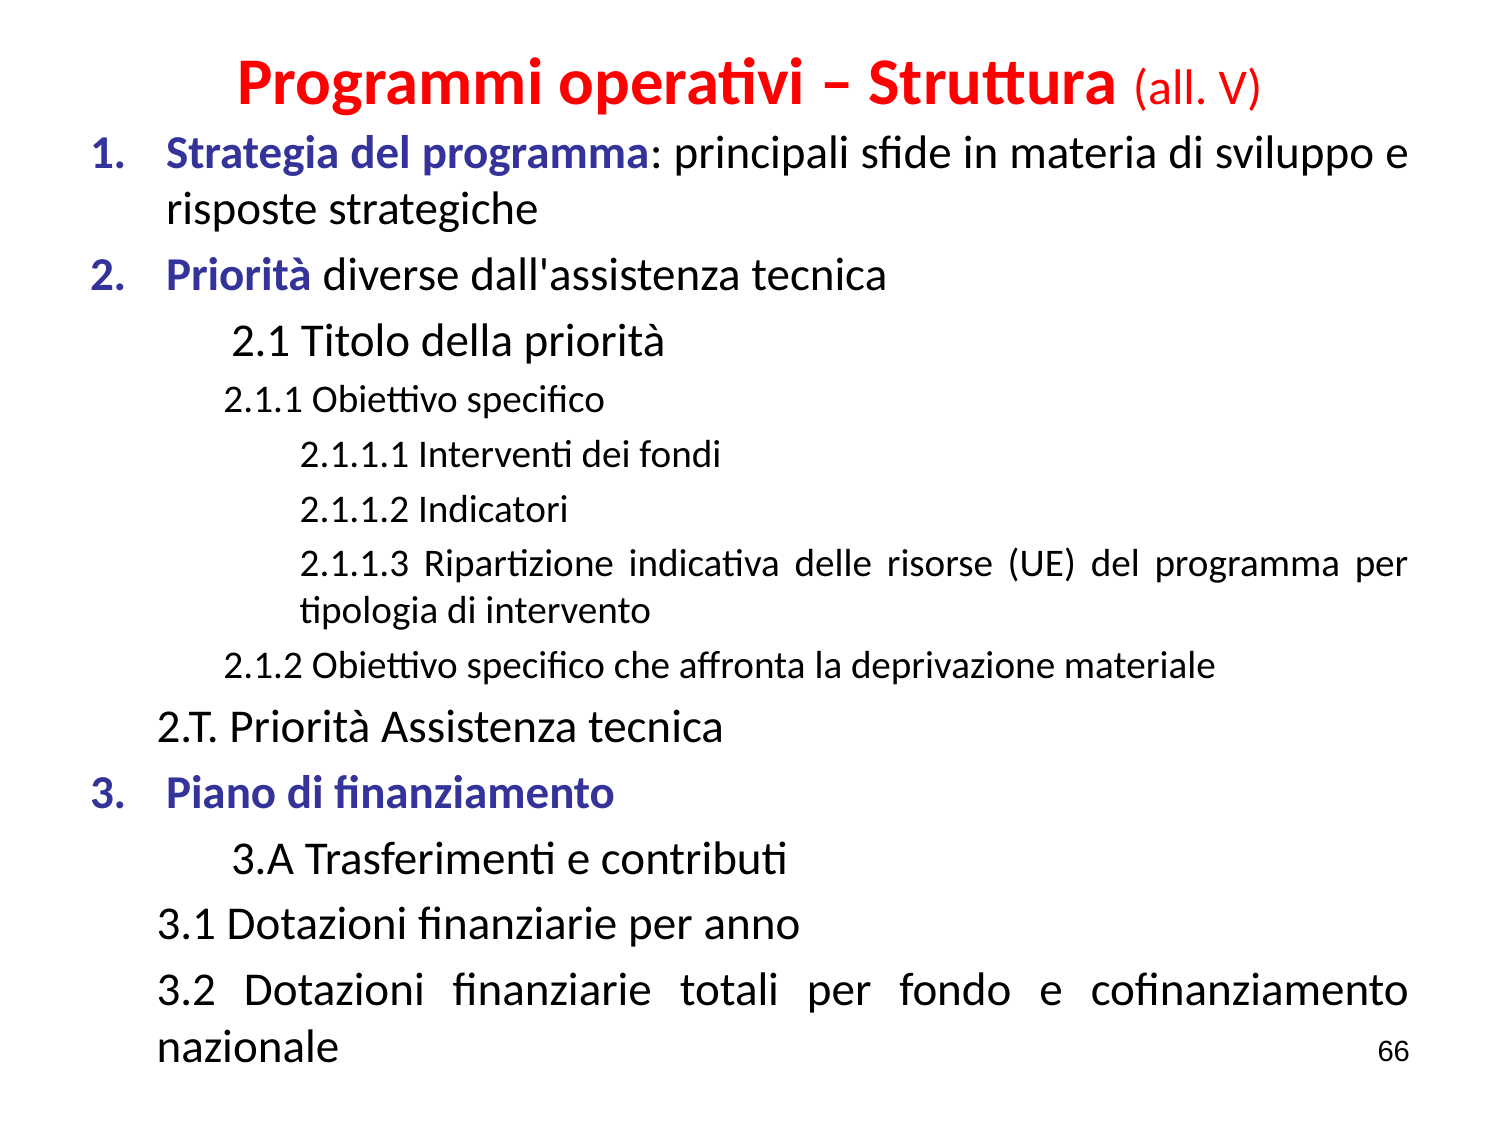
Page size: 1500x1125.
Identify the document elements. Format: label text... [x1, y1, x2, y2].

list Strategia del programma: principali sfide in materia di sviluppo e risposte strategiche Priorità diverse dall'assistenza tecnica 2.1 Titolo della priorità 2.1.1 Obiettivo specifico 2.1.1.1 Interventi dei fondi 2.1.1.2 Indicatori 2.1.1.3 Ripartizione indicativa delle risorse (UE) del programma per tipologia di intervento 2.1.2 Obiettivo specifico che affronta la deprivazione materiale 2.T. Priorità Assistenza tecnica Piano di finanziamento 3.A Trasferimenti e contributi 3.1 Dotazioni finanziarie per anno 3.2 Dotazioni finanziarie totali per fondo e cofinanziamento nazionale [74, 113, 1426, 1083]
title Programmi operativi – Struttura (all. V) [74, 18, 1426, 113]
slide_number 66 [1074, 1024, 1426, 1103]
